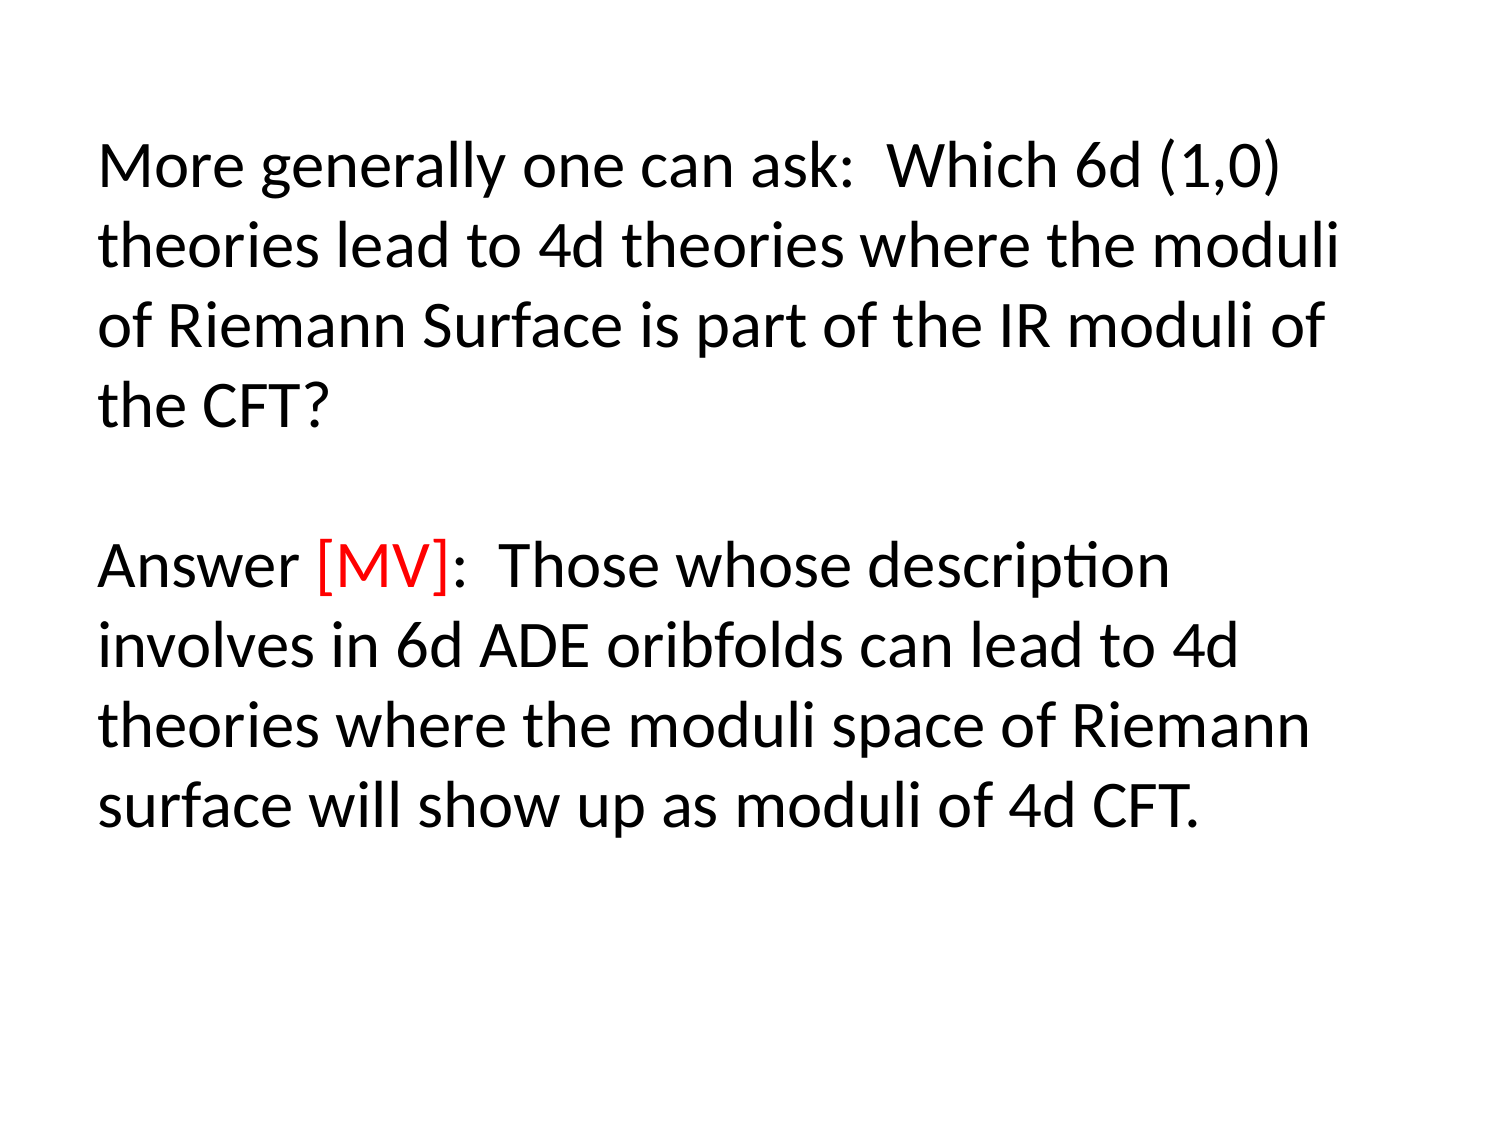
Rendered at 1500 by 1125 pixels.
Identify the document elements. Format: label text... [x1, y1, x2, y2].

text_box More generally one can ask: Which 6d (1,0) theories lead to 4d theories where the moduli of Riemann Surface is part of the IR moduli of the CFT? Answer [MV]: Those whose description involves in 6d ADE oribfolds can lead to 4d theories where the moduli space of Riemann surface will show up as moduli of 4d CFT. [82, 113, 1392, 929]
